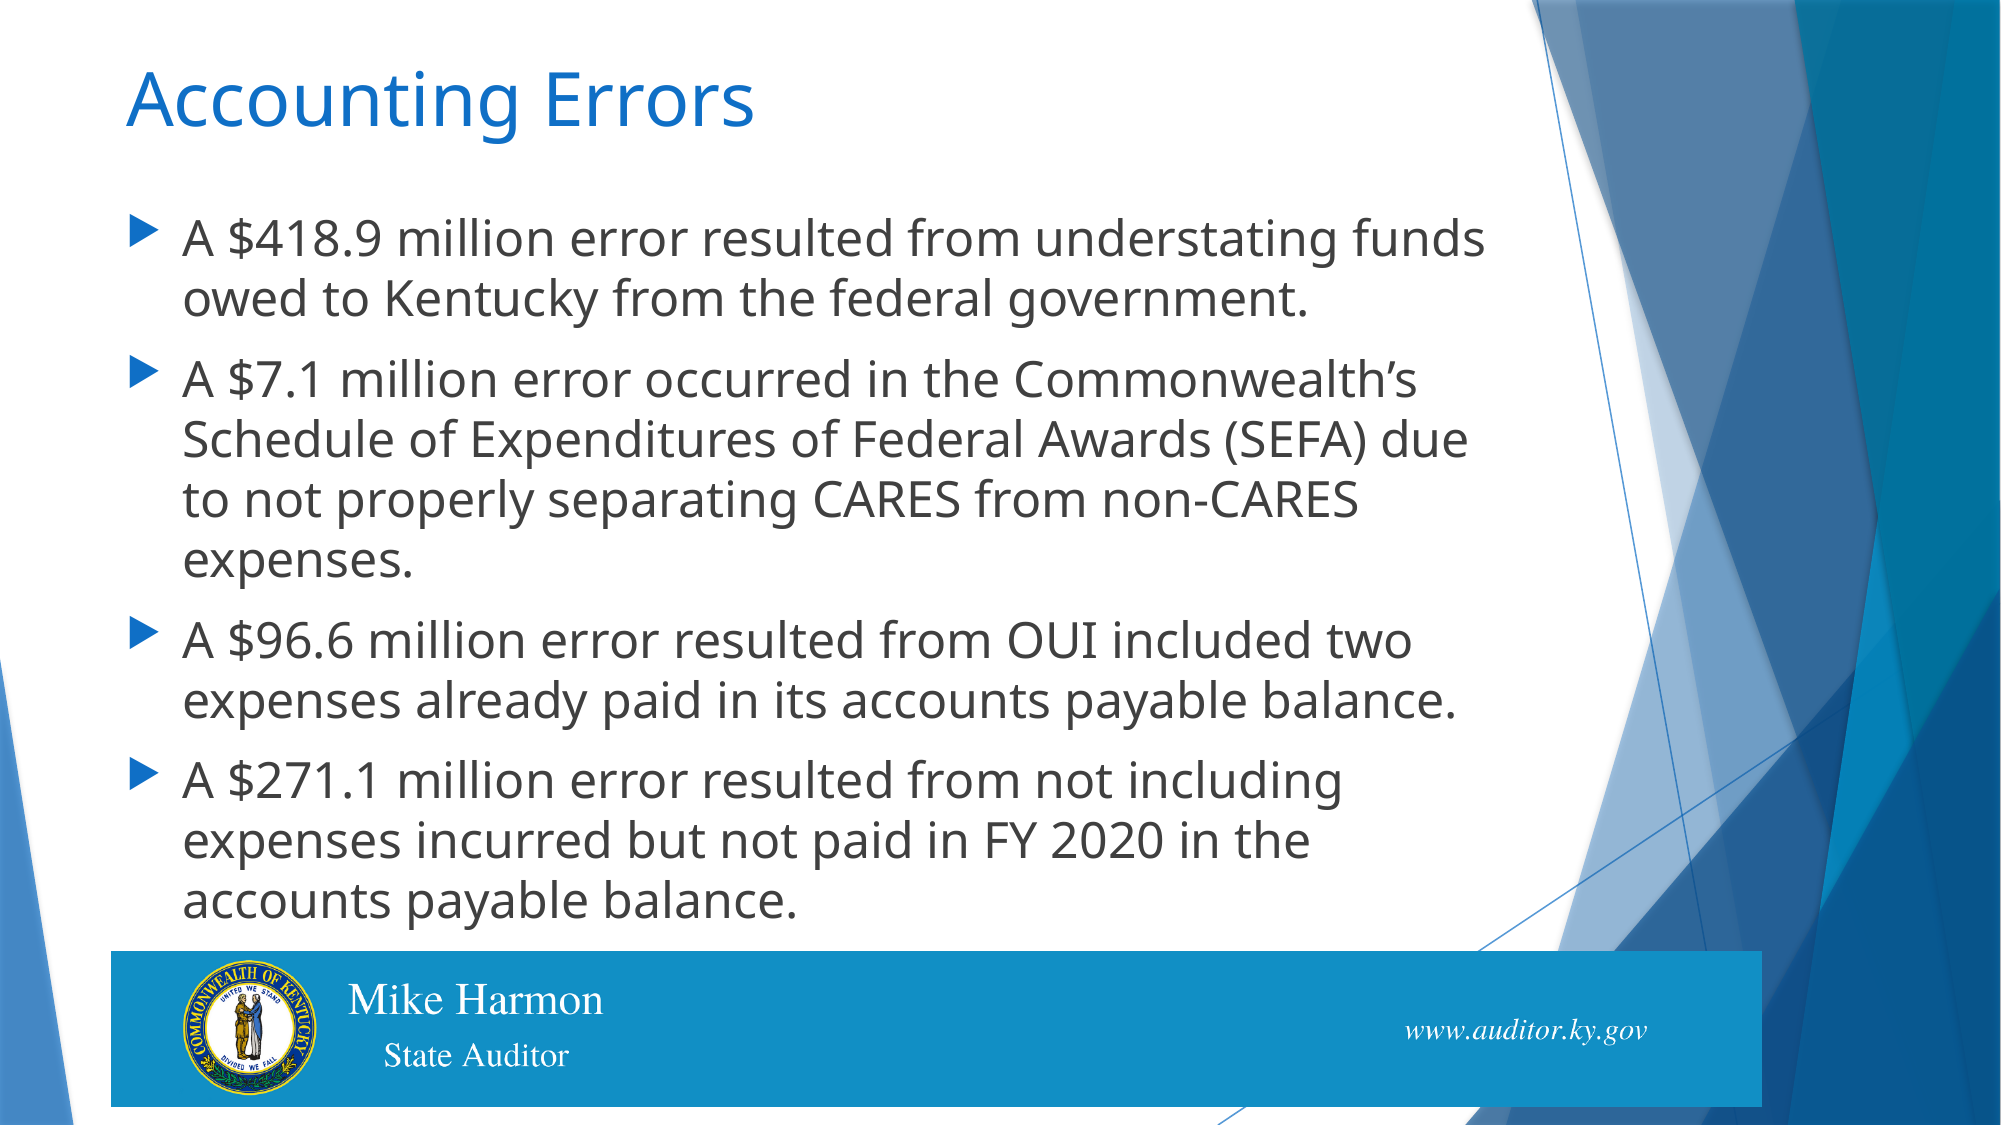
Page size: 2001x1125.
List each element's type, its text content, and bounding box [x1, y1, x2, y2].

list A $418.9 million error resulted from understating funds owed to Kentucky from the federal government. A $7.1 million error occurred in the Commonwealth’s Schedule of Expenditures of Federal Awards (SEFA) due to not properly separating CARES from non-CARES expenses. A $96.6 million error resulted from OUI included two expenses already paid in its accounts payable balance. A $271.1 million error resulted from not including expenses incurred but not paid in FY 2020 in the accounts payable balance. [111, 198, 1522, 949]
title Accounting Errors [111, 43, 1522, 198]
picture [110, 950, 1762, 1107]
